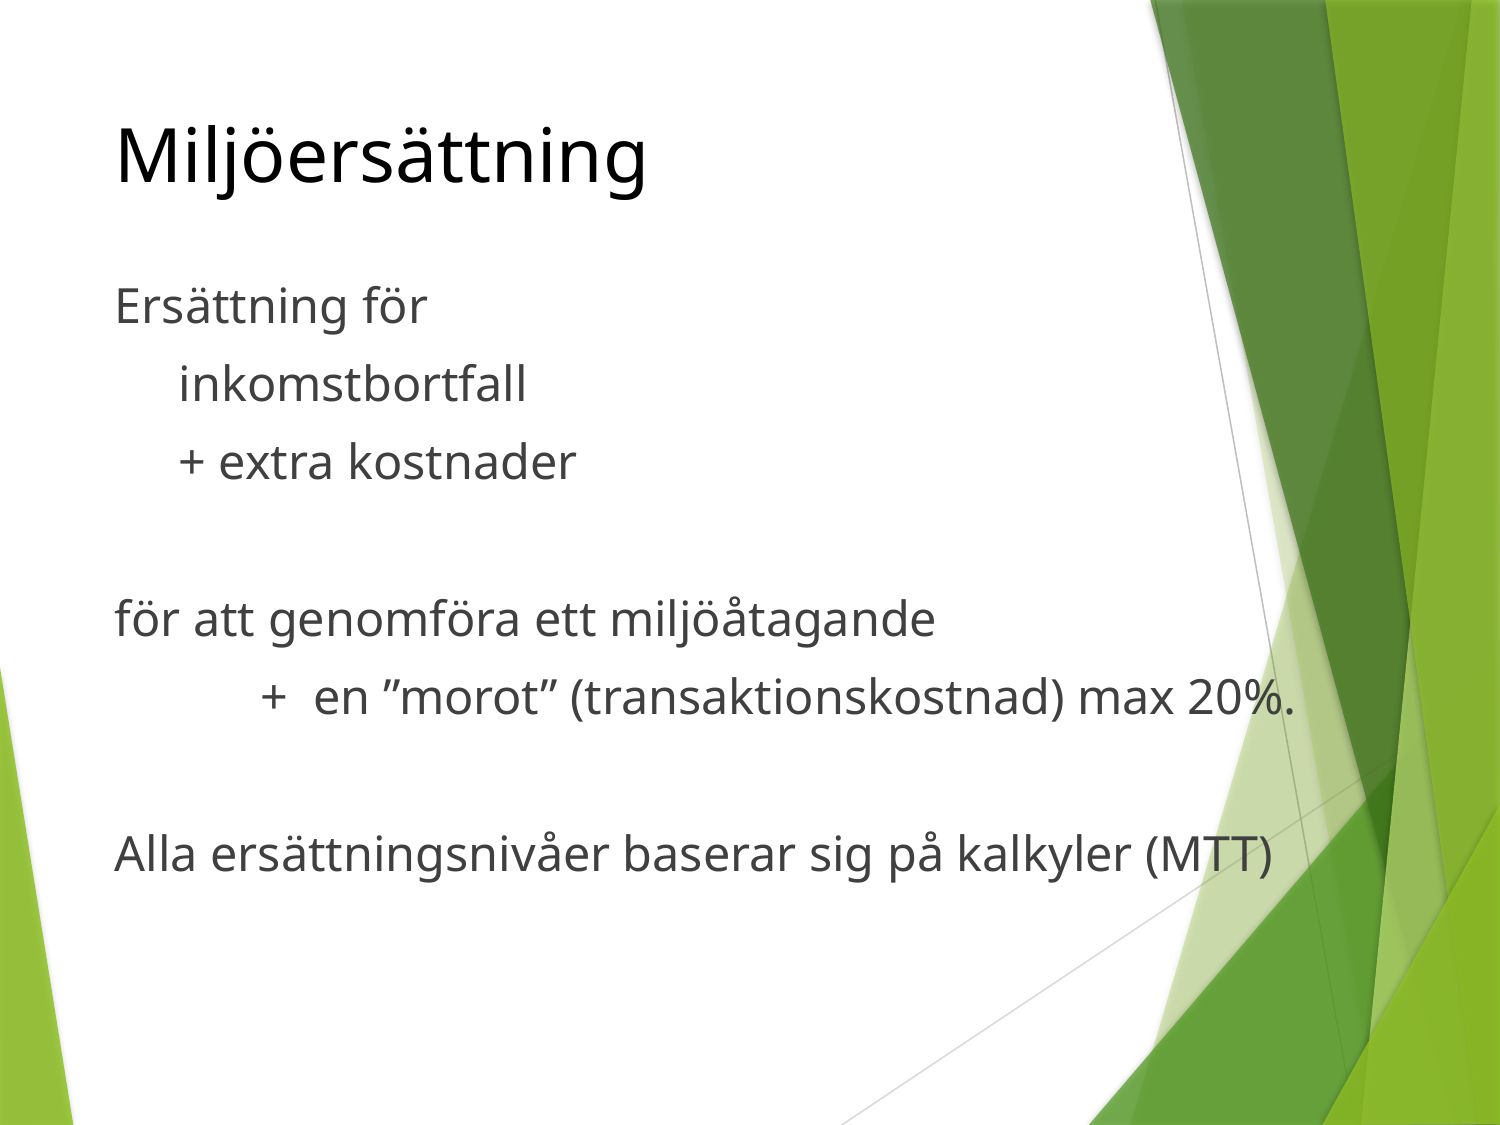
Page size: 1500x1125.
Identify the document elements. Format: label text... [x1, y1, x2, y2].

list Ersättning för inkomstbortfall + extra kostnader för att genomföra ett miljöåtagande + en ”morot” (transaktionskostnad) max 20%. Alla ersättningsnivåer baserar sig på kalkyler (MTT) [99, 267, 1317, 991]
title Miljöersättning [99, 99, 1142, 267]
